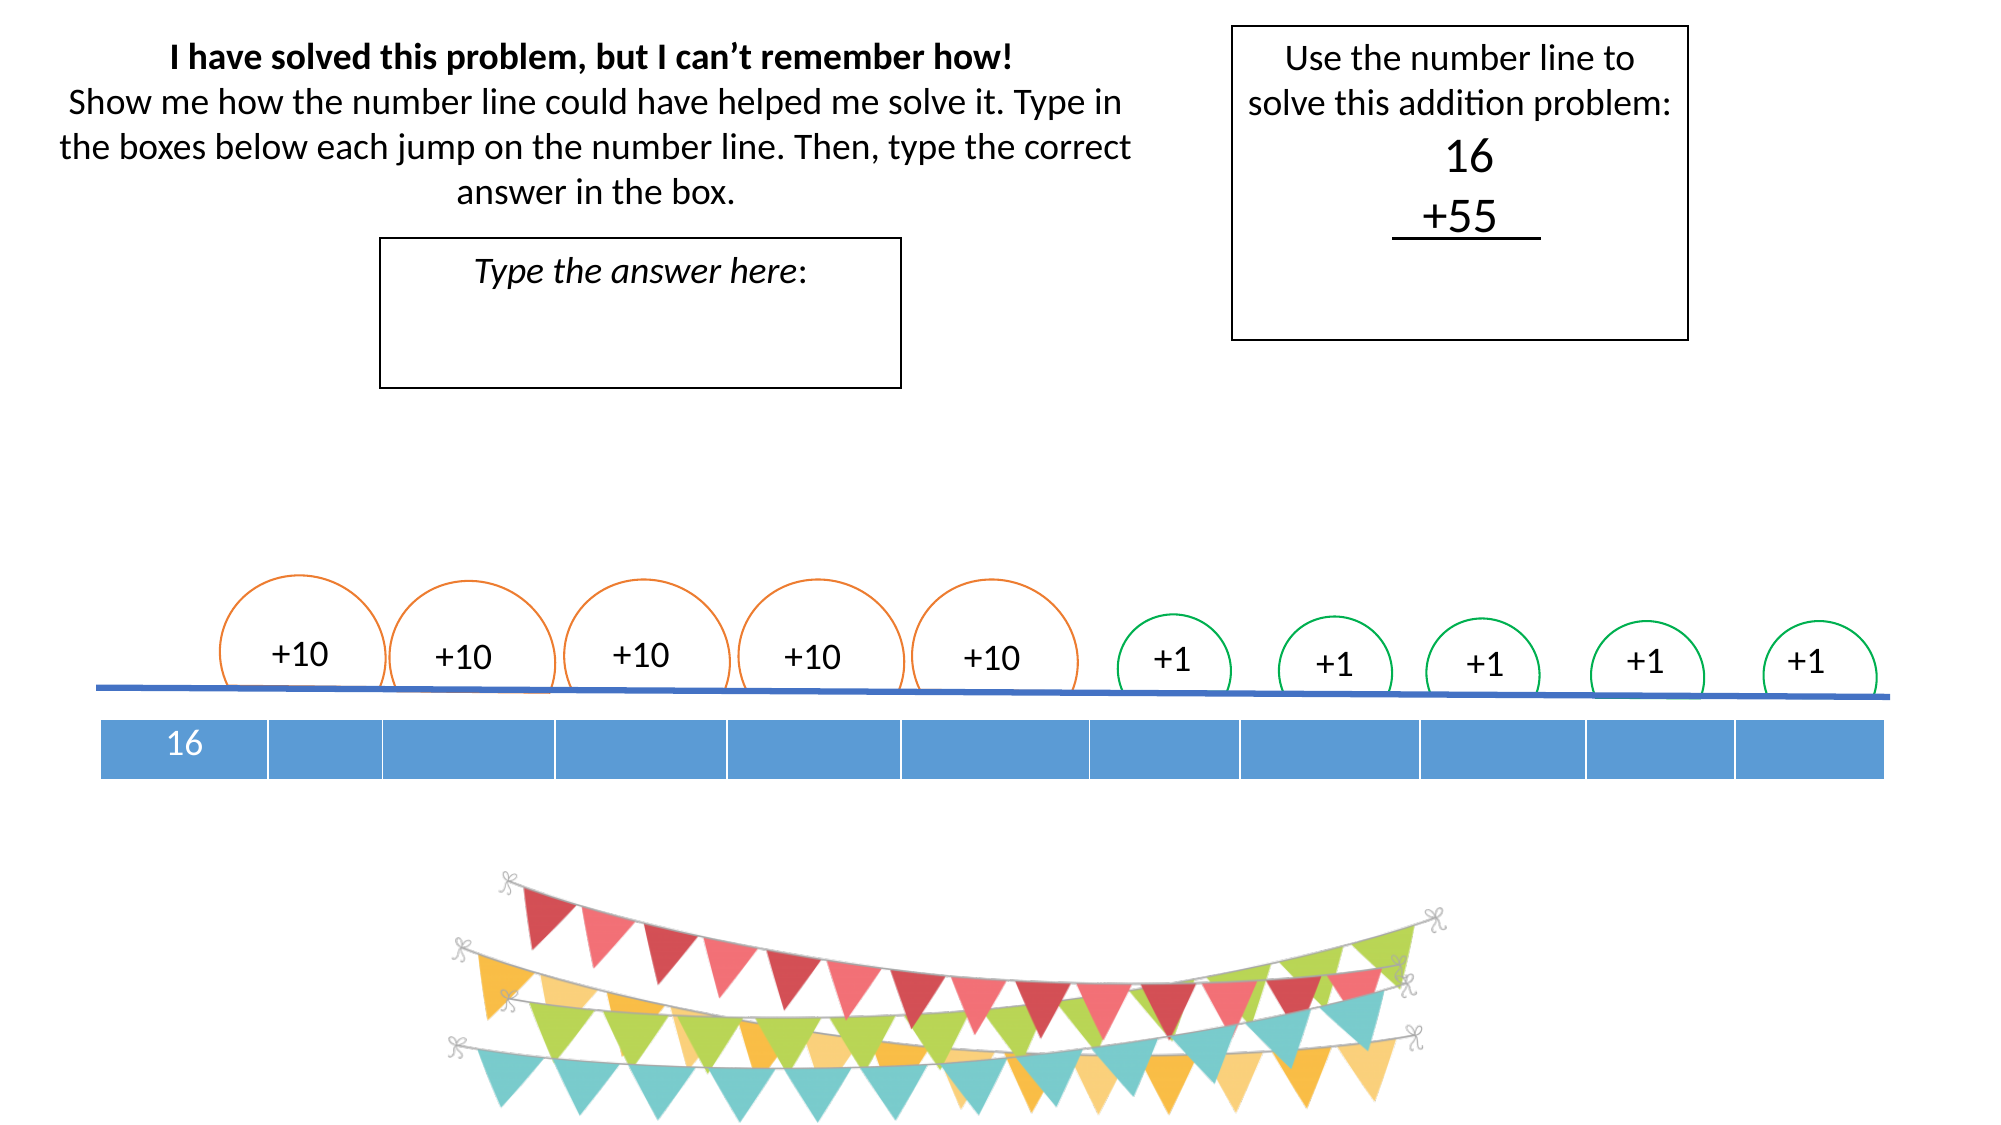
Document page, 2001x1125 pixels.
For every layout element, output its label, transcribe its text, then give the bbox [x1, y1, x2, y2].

table_header [1090, 720, 1239, 779]
table_header [1241, 720, 1419, 779]
table_header [1736, 720, 1884, 779]
table_header [1421, 720, 1585, 779]
table_header [556, 720, 726, 779]
table_header 16 [101, 720, 267, 779]
table_header [383, 720, 554, 779]
table_header [269, 720, 382, 779]
table_header [1587, 720, 1734, 779]
table_header [728, 720, 900, 779]
picture [443, 871, 1455, 1125]
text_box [39, 25, 1897, 697]
table_header [902, 720, 1089, 779]
